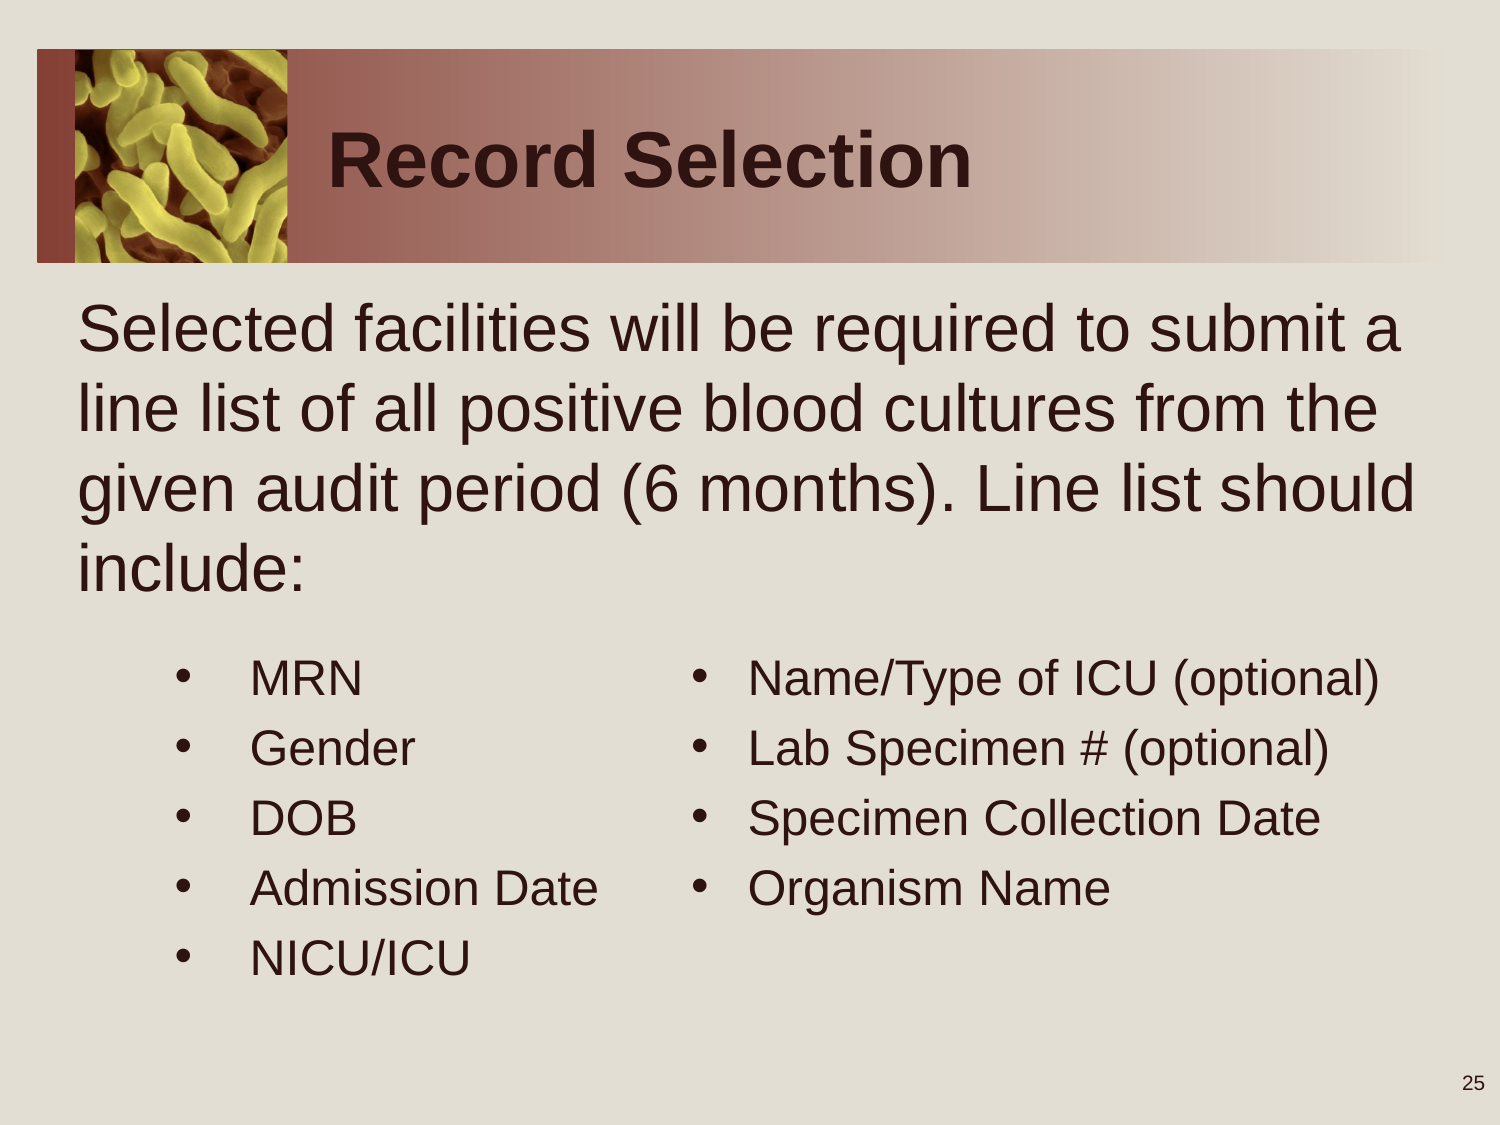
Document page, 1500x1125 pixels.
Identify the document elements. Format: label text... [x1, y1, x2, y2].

picture [75, 50, 288, 263]
title Record Selection [312, 62, 1438, 250]
slide_number 25 [1262, 1062, 1500, 1125]
list Selected facilities will be required to submit a line list of all positive blood cultures from the given audit period (6 months). Line list should include: [62, 277, 1455, 616]
text_box MRN Gender DOB Admission Date NICU/ICU Name/Type of ICU (optional) Lab Specimen # (optional) Specimen Collection Date Organism Name [0, 638, 1410, 1125]
